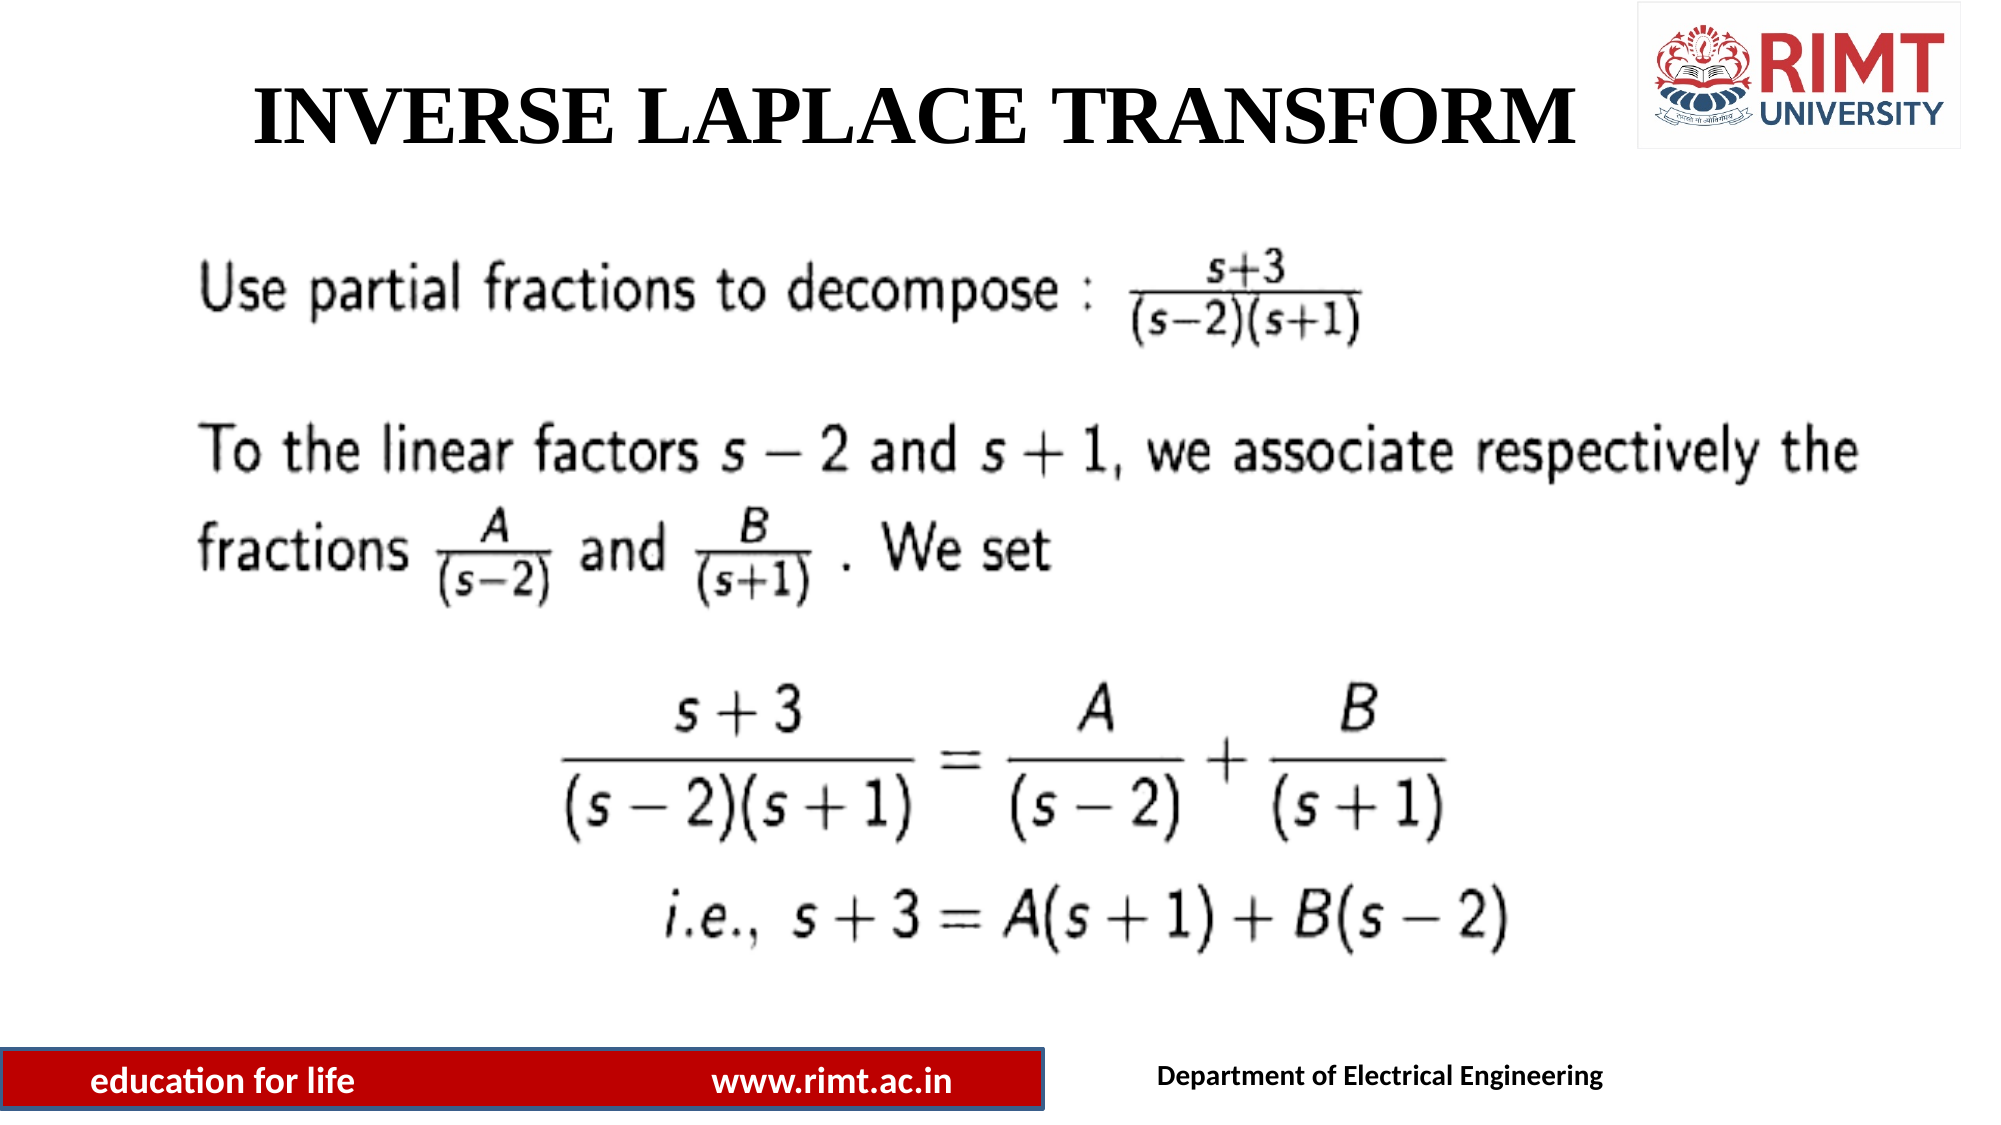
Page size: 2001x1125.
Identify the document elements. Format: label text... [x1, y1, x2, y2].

text_box INVERSE LAPLACE TRANSFORM [249, 58, 1727, 161]
text_box education for life www.rimt.ac.in [0, 1047, 1045, 1111]
picture [144, 210, 1891, 997]
picture [1637, 1, 1961, 149]
text_box Department of Electrical Engineering [1042, 1044, 1718, 1104]
